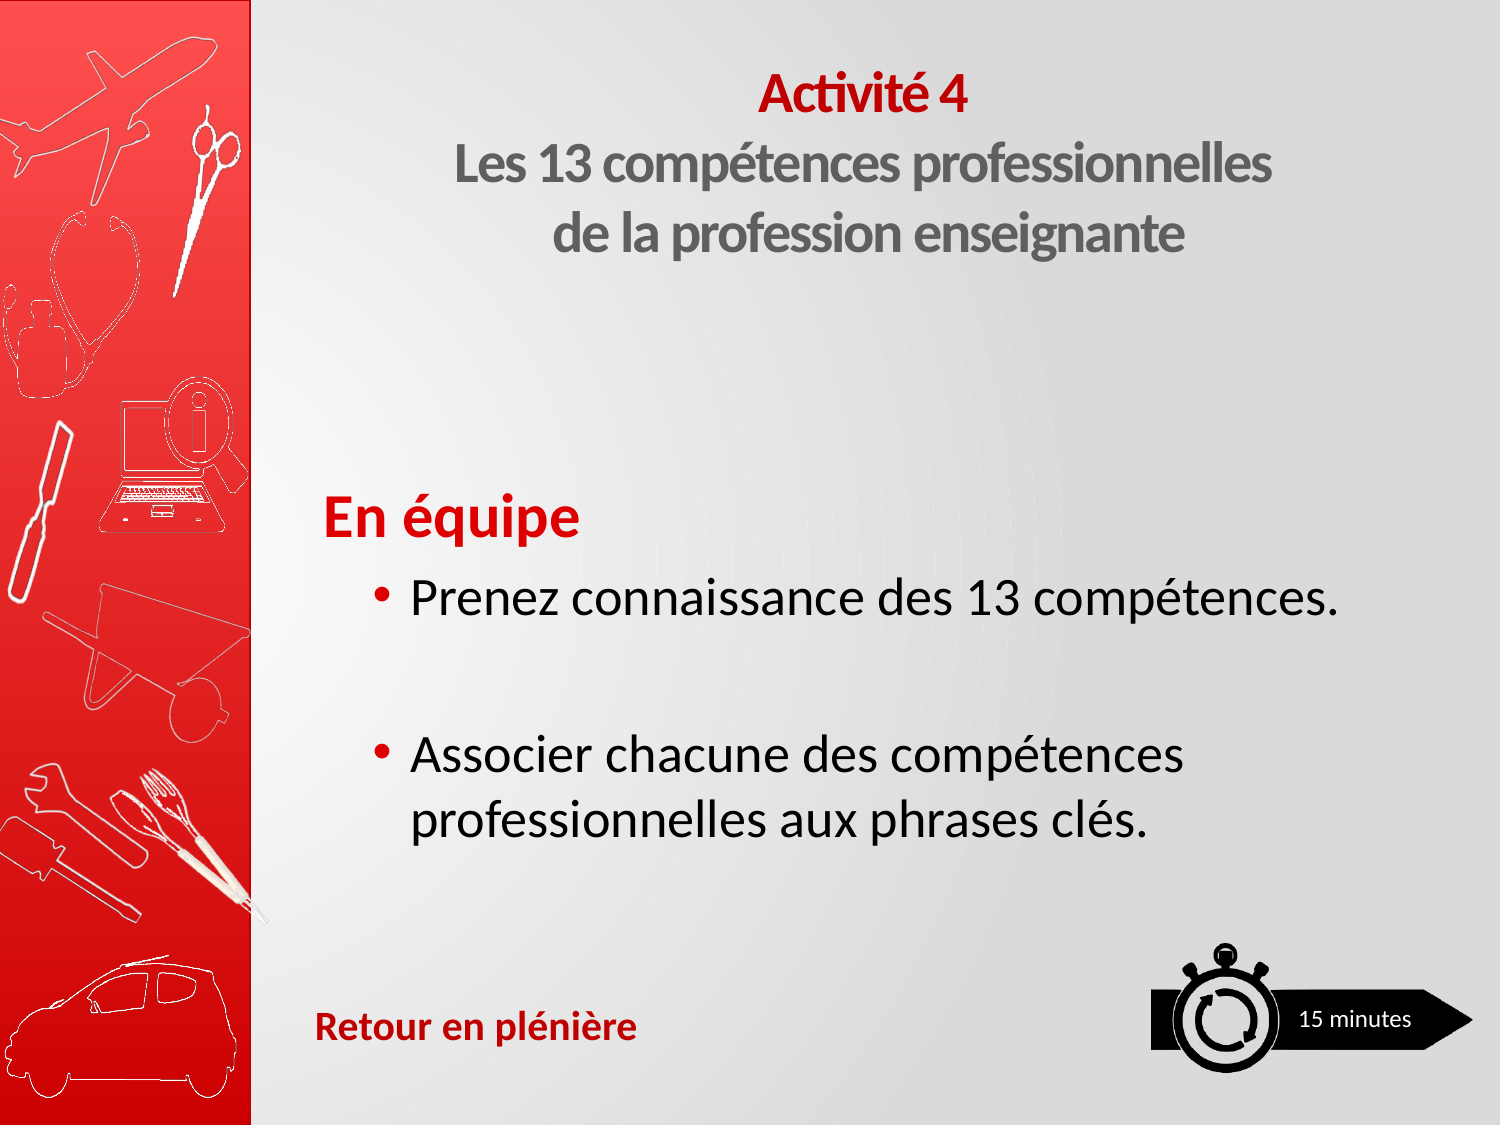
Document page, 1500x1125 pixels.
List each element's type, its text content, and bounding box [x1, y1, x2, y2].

title Activité 4 Les 13 compétences professionnelles de la profession enseignante [316, 45, 1424, 275]
picture [0, 738, 247, 1110]
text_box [1111, 923, 1500, 1098]
picture [0, 0, 281, 761]
text_box Retour en plénière [299, 991, 894, 1056]
list En équipe Prenez connaissance des 13 compétences. Associer chacune des compétences professionnelles aux phrases clés. [290, 400, 1424, 1071]
